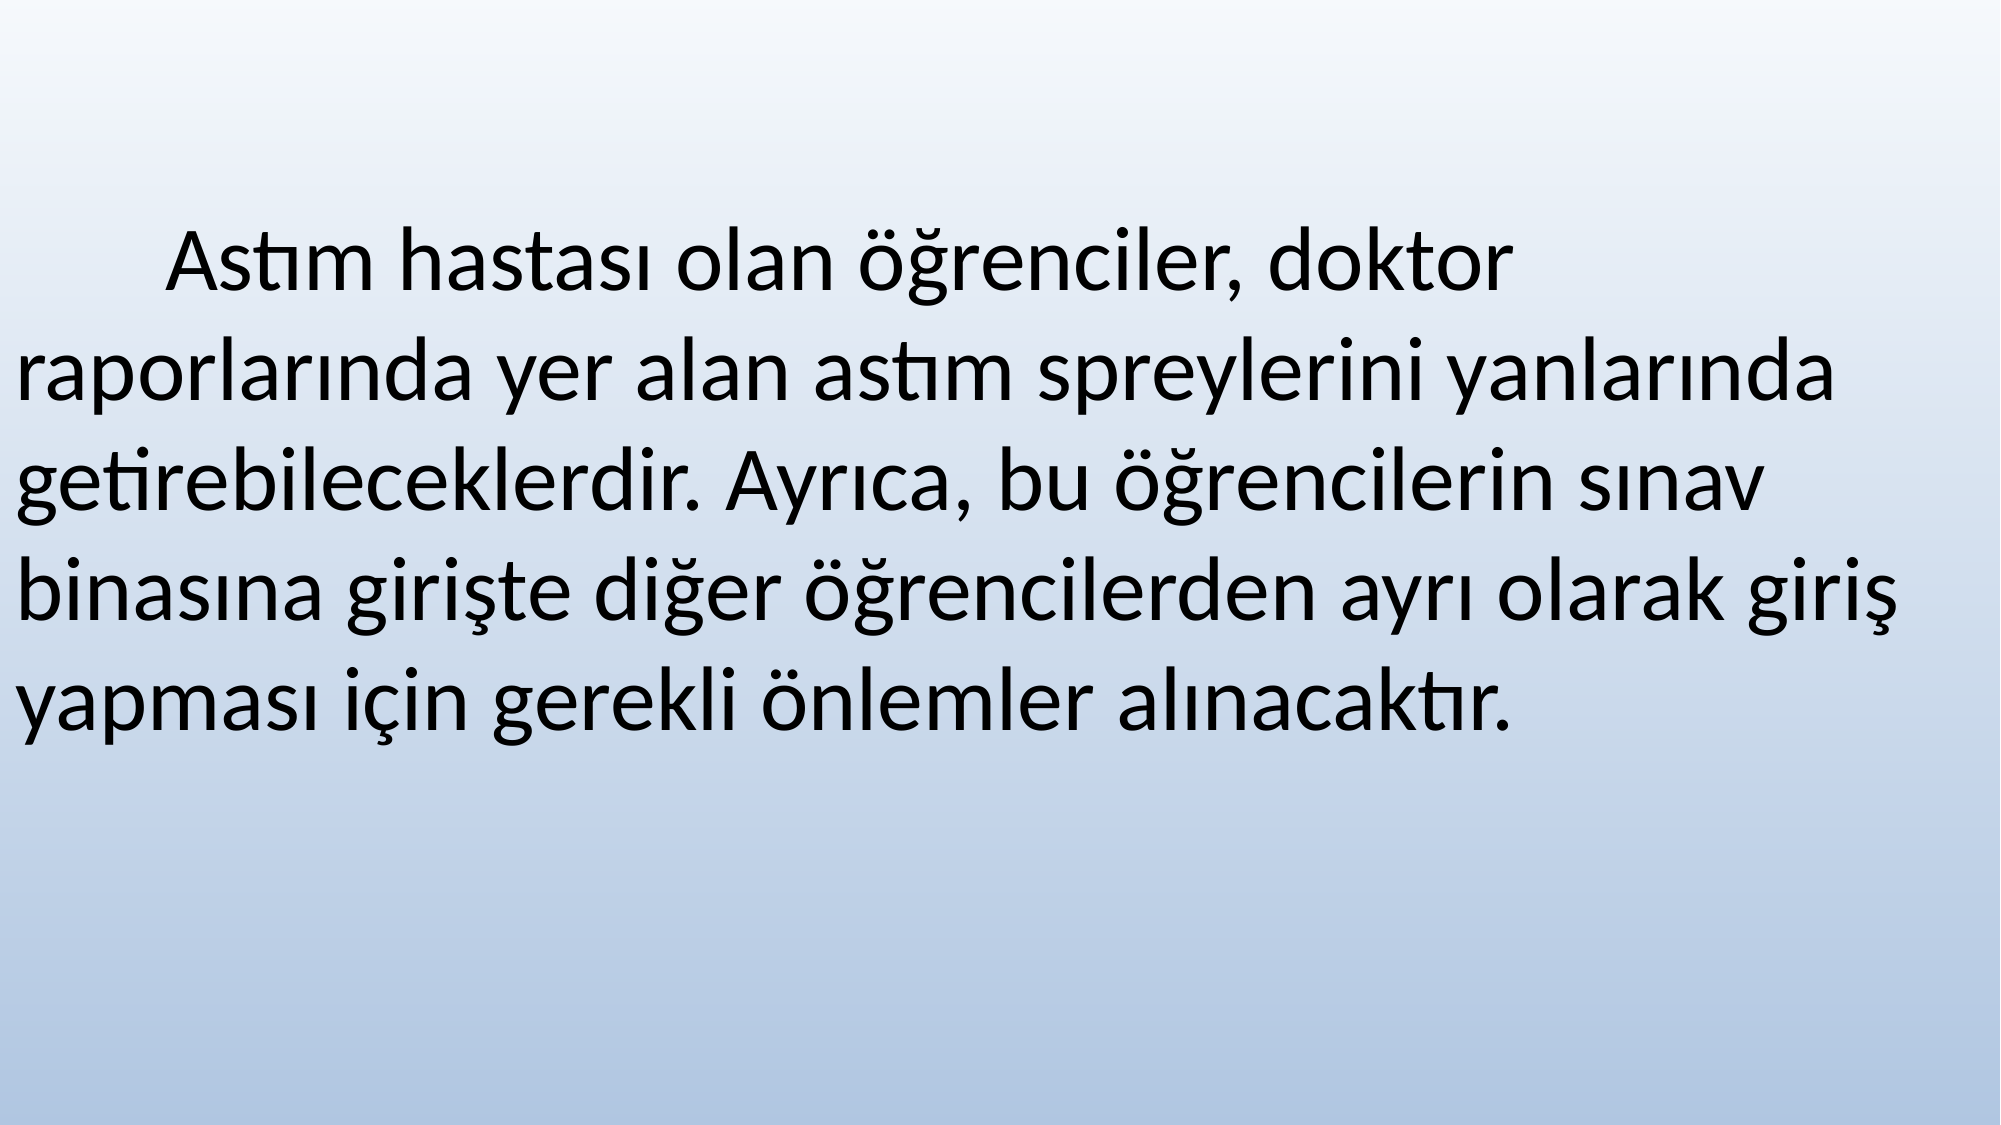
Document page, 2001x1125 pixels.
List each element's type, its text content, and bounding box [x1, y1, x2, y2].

list Astım hastası olan öğrenciler, doktor raporlarında yer alan astım spreylerini yanlarında getirebileceklerdir. Ayrıca, bu öğrencilerin sınav binasına girişte diğer öğrencilerden ayrı olarak giriş yapması için gerekli önlemler alınacaktır. [0, 191, 2000, 792]
